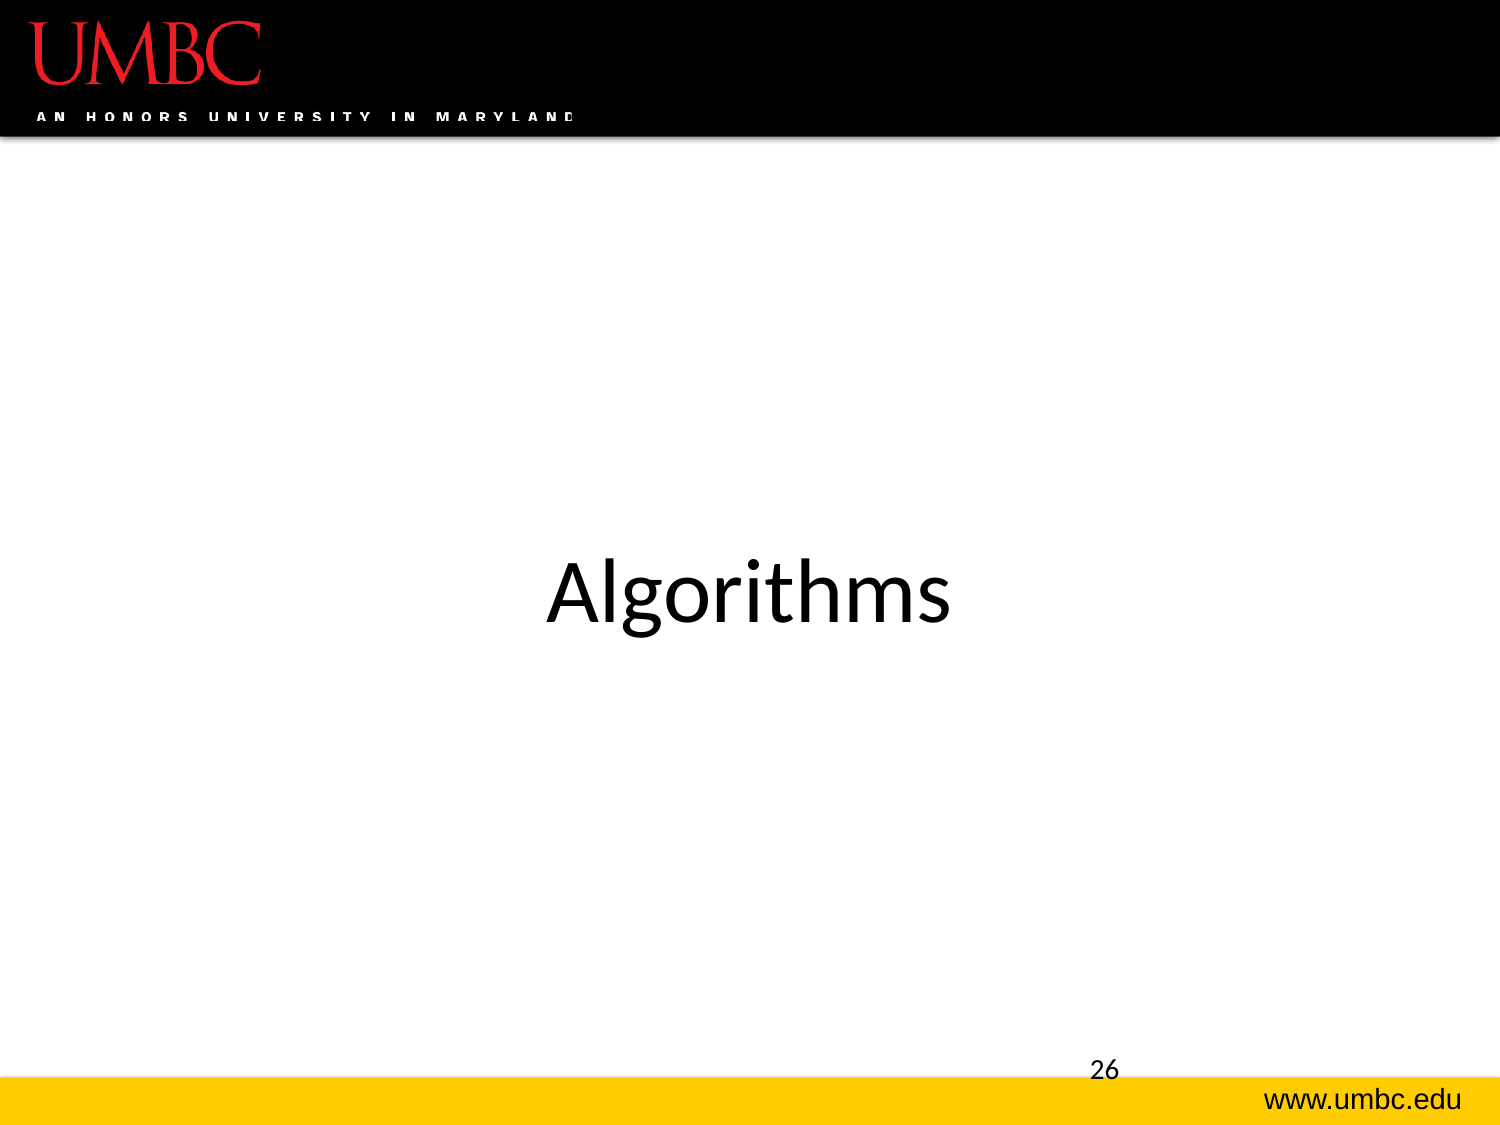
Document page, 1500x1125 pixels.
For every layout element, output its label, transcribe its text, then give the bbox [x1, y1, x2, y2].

slide_number 26 [1074, 1042, 1425, 1103]
title Algorithms [75, 492, 1425, 680]
